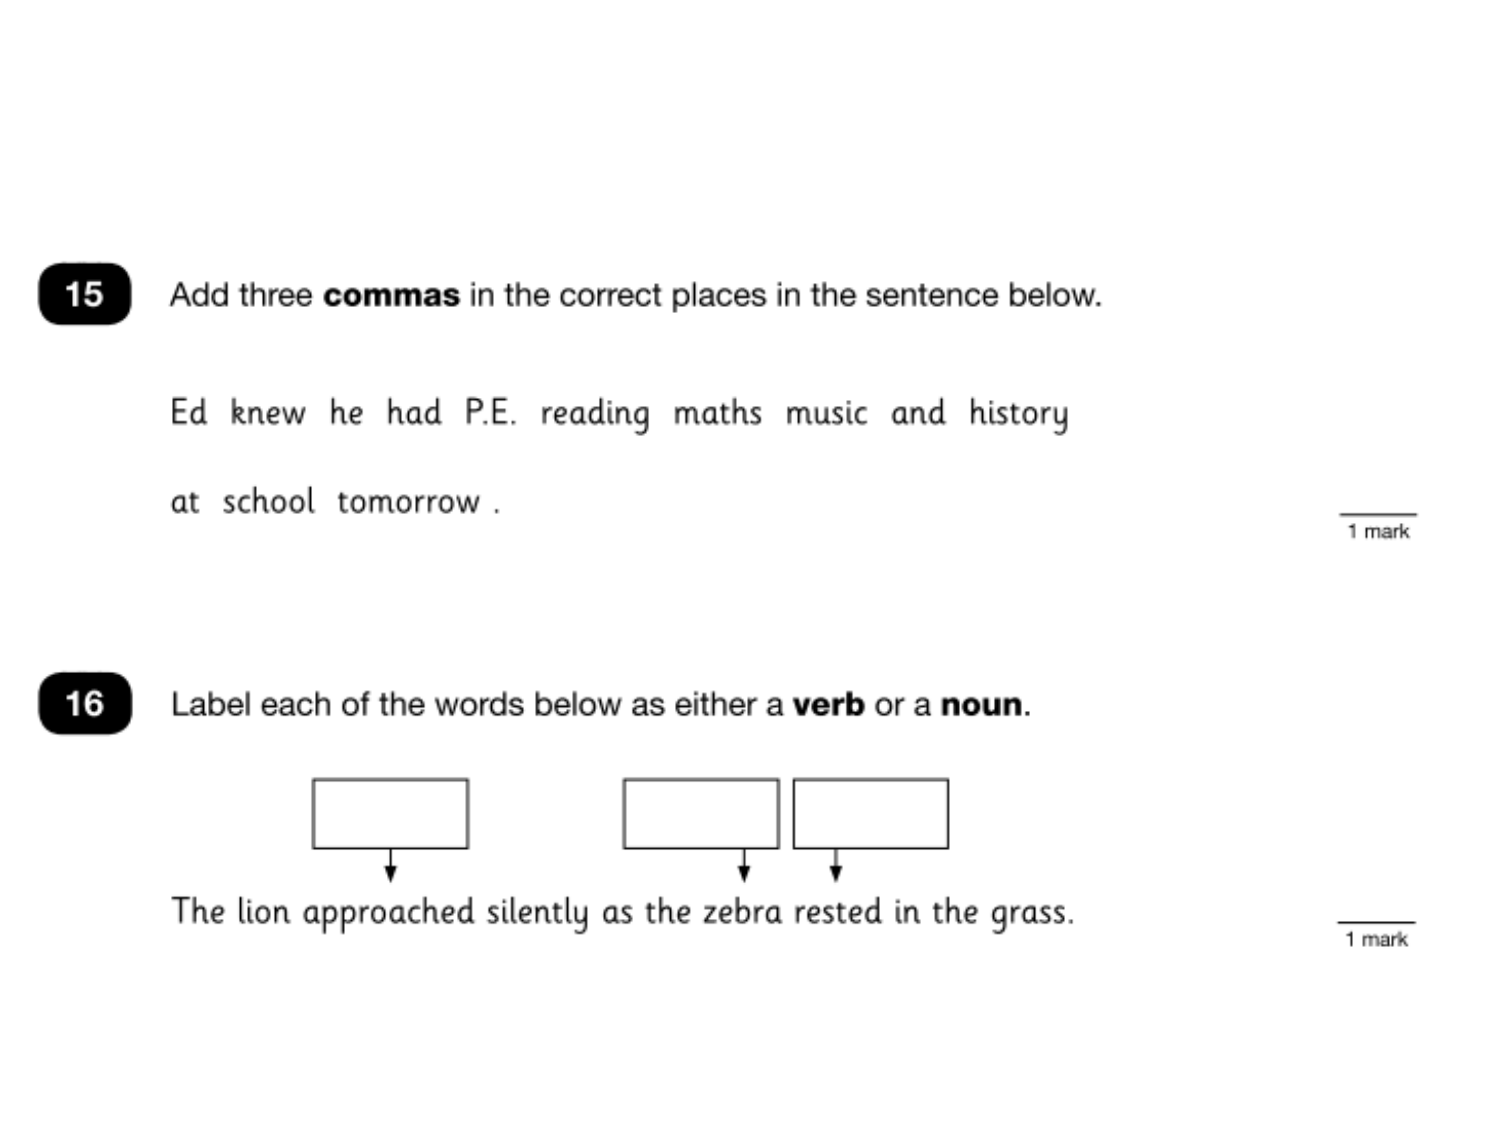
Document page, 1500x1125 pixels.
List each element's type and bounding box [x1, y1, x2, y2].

picture [24, 640, 1462, 988]
picture [24, 231, 1462, 563]
